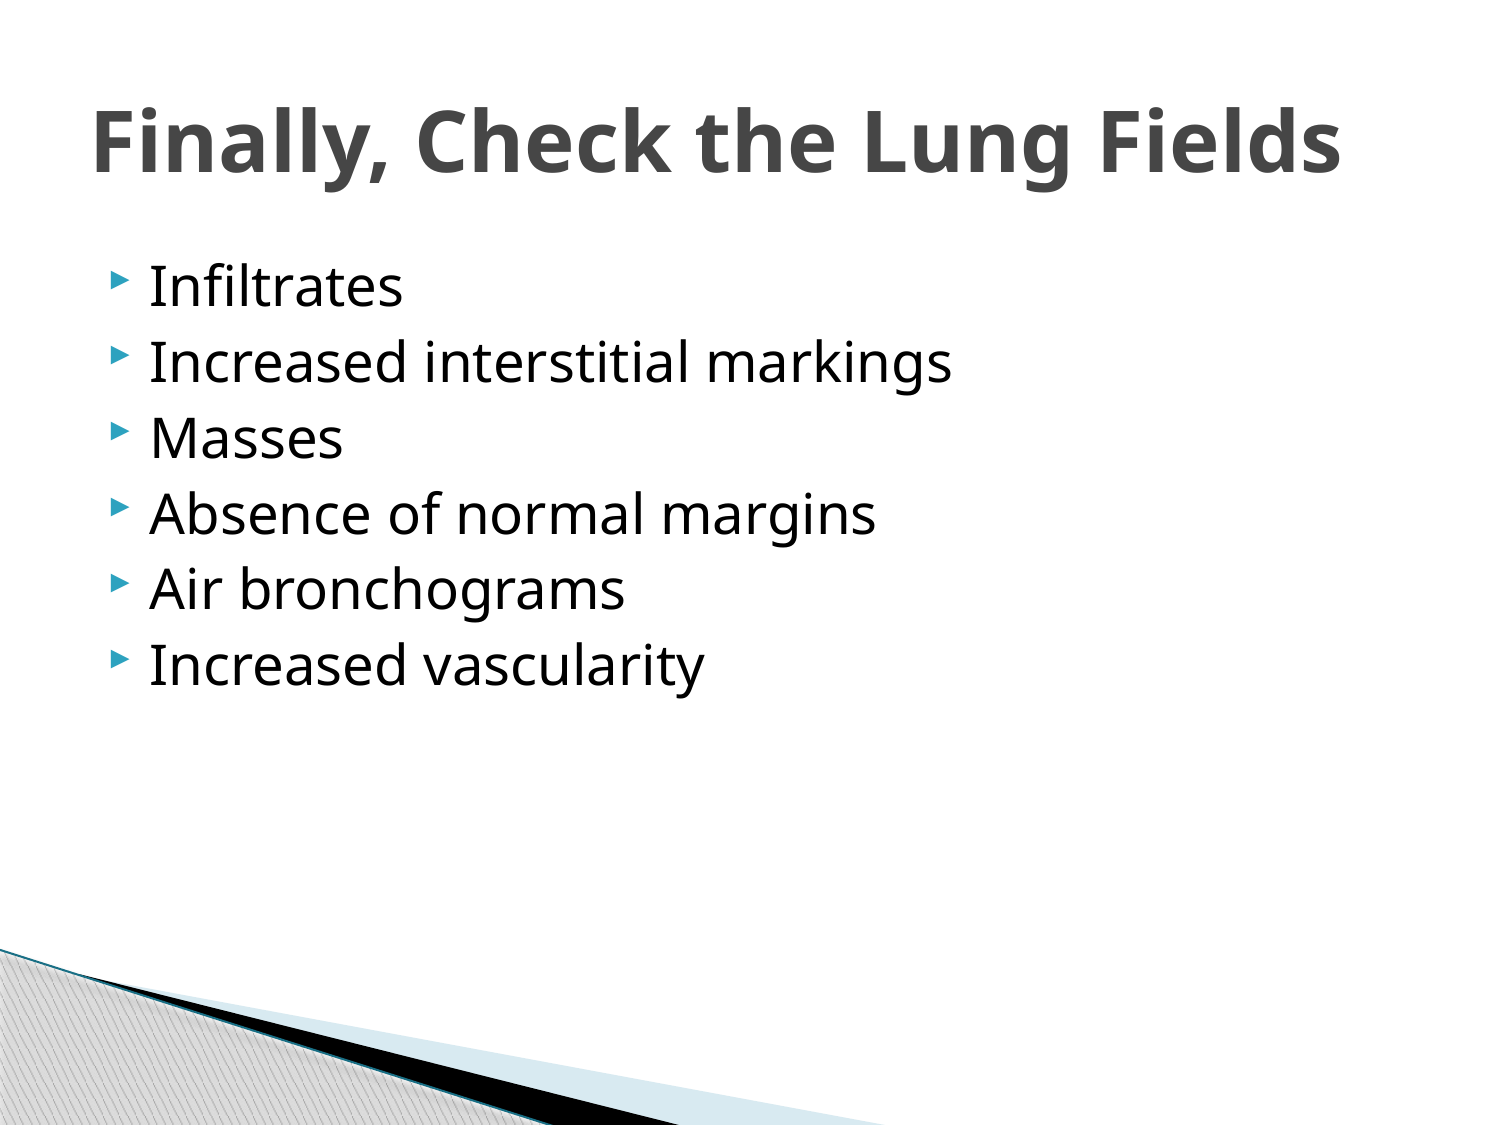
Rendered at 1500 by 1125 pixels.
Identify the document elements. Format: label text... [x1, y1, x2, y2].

title Finally, Check the Lung Fields [75, 45, 1425, 233]
list Infiltrates Increased interstitial markings Masses Absence of normal margins Air bronchograms Increased vascularity [75, 243, 1425, 986]
